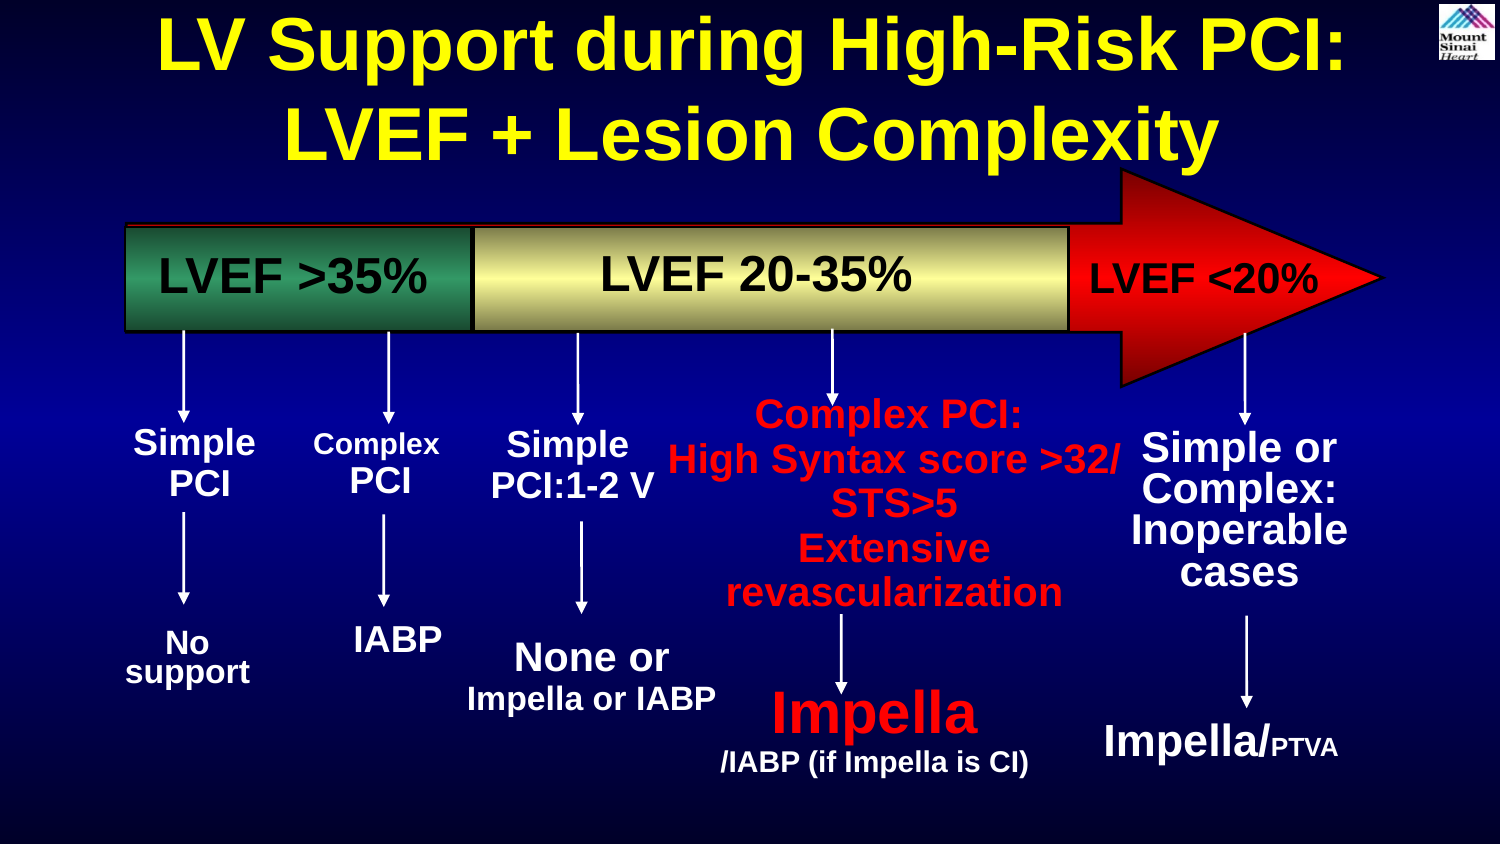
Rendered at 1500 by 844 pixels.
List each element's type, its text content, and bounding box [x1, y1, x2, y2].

text_box LVEF 20-35% [551, 237, 962, 316]
text_box [826, 328, 839, 406]
text_box Simple PCI:1-2 V [541, 413, 681, 519]
text_box Simple or Complex: Inoperable cases [1054, 459, 1425, 565]
text_box Impella /IABP (if Impella is CI) [707, 678, 1043, 783]
text_box [125, 226, 472, 328]
text_box [126, 168, 1298, 328]
text_box LVEF >35% [124, 240, 462, 318]
text_box Complex PCI: High Syntax score >32/ STS>5 Extensive revascularization [637, 452, 1152, 557]
text_box [1238, 332, 1252, 426]
text_box LV Support during High-Risk PCI: LVEF + Lesion Complexity [82, 3, 1423, 168]
picture [1439, 4, 1495, 60]
text_box [833, 321, 1280, 387]
text_box [575, 521, 588, 615]
text_box Impella/PTVA [1059, 689, 1383, 795]
text_box [1240, 615, 1253, 709]
text_box LVEF <20% [998, 242, 1409, 321]
text_box None or Impella or IABP [446, 624, 738, 730]
text_box [835, 614, 848, 695]
text_box [473, 226, 1069, 332]
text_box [90, 330, 537, 714]
